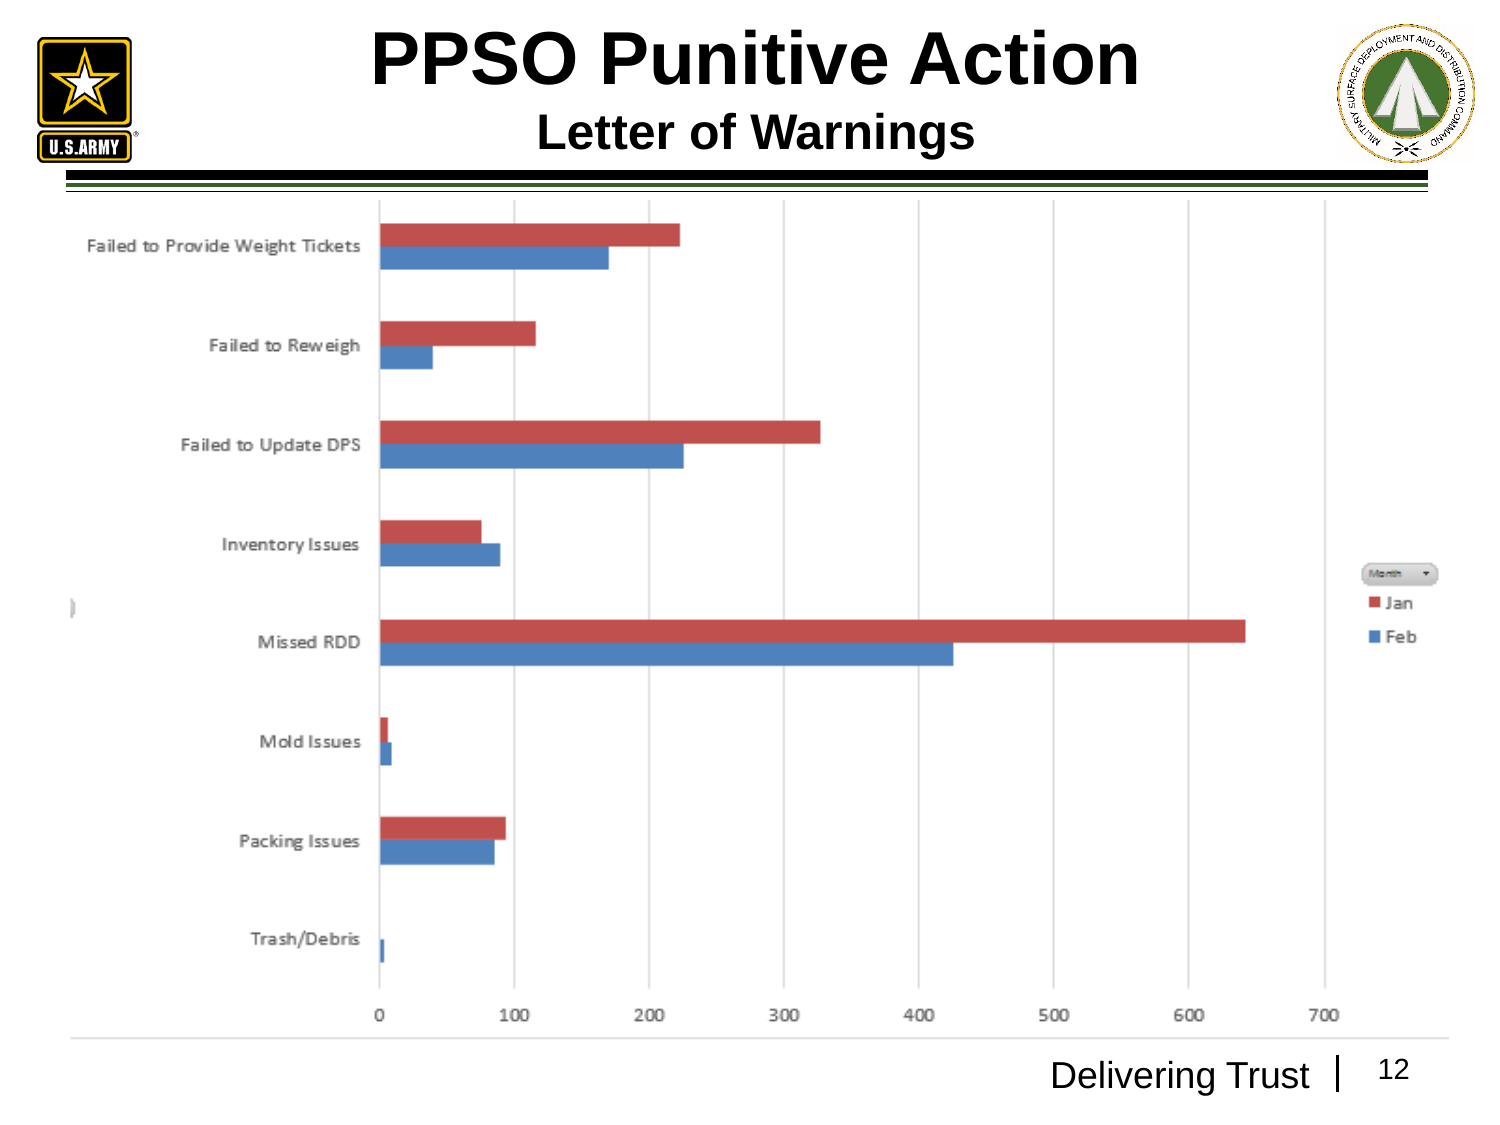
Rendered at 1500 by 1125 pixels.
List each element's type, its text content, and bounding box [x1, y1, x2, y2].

picture [37, 37, 140, 163]
picture [1337, 24, 1475, 163]
slide_number 12 [1074, 1052, 1425, 1103]
title PPSO Punitive Action Letter of Warnings [162, 2, 1350, 120]
picture [70, 199, 1450, 1043]
